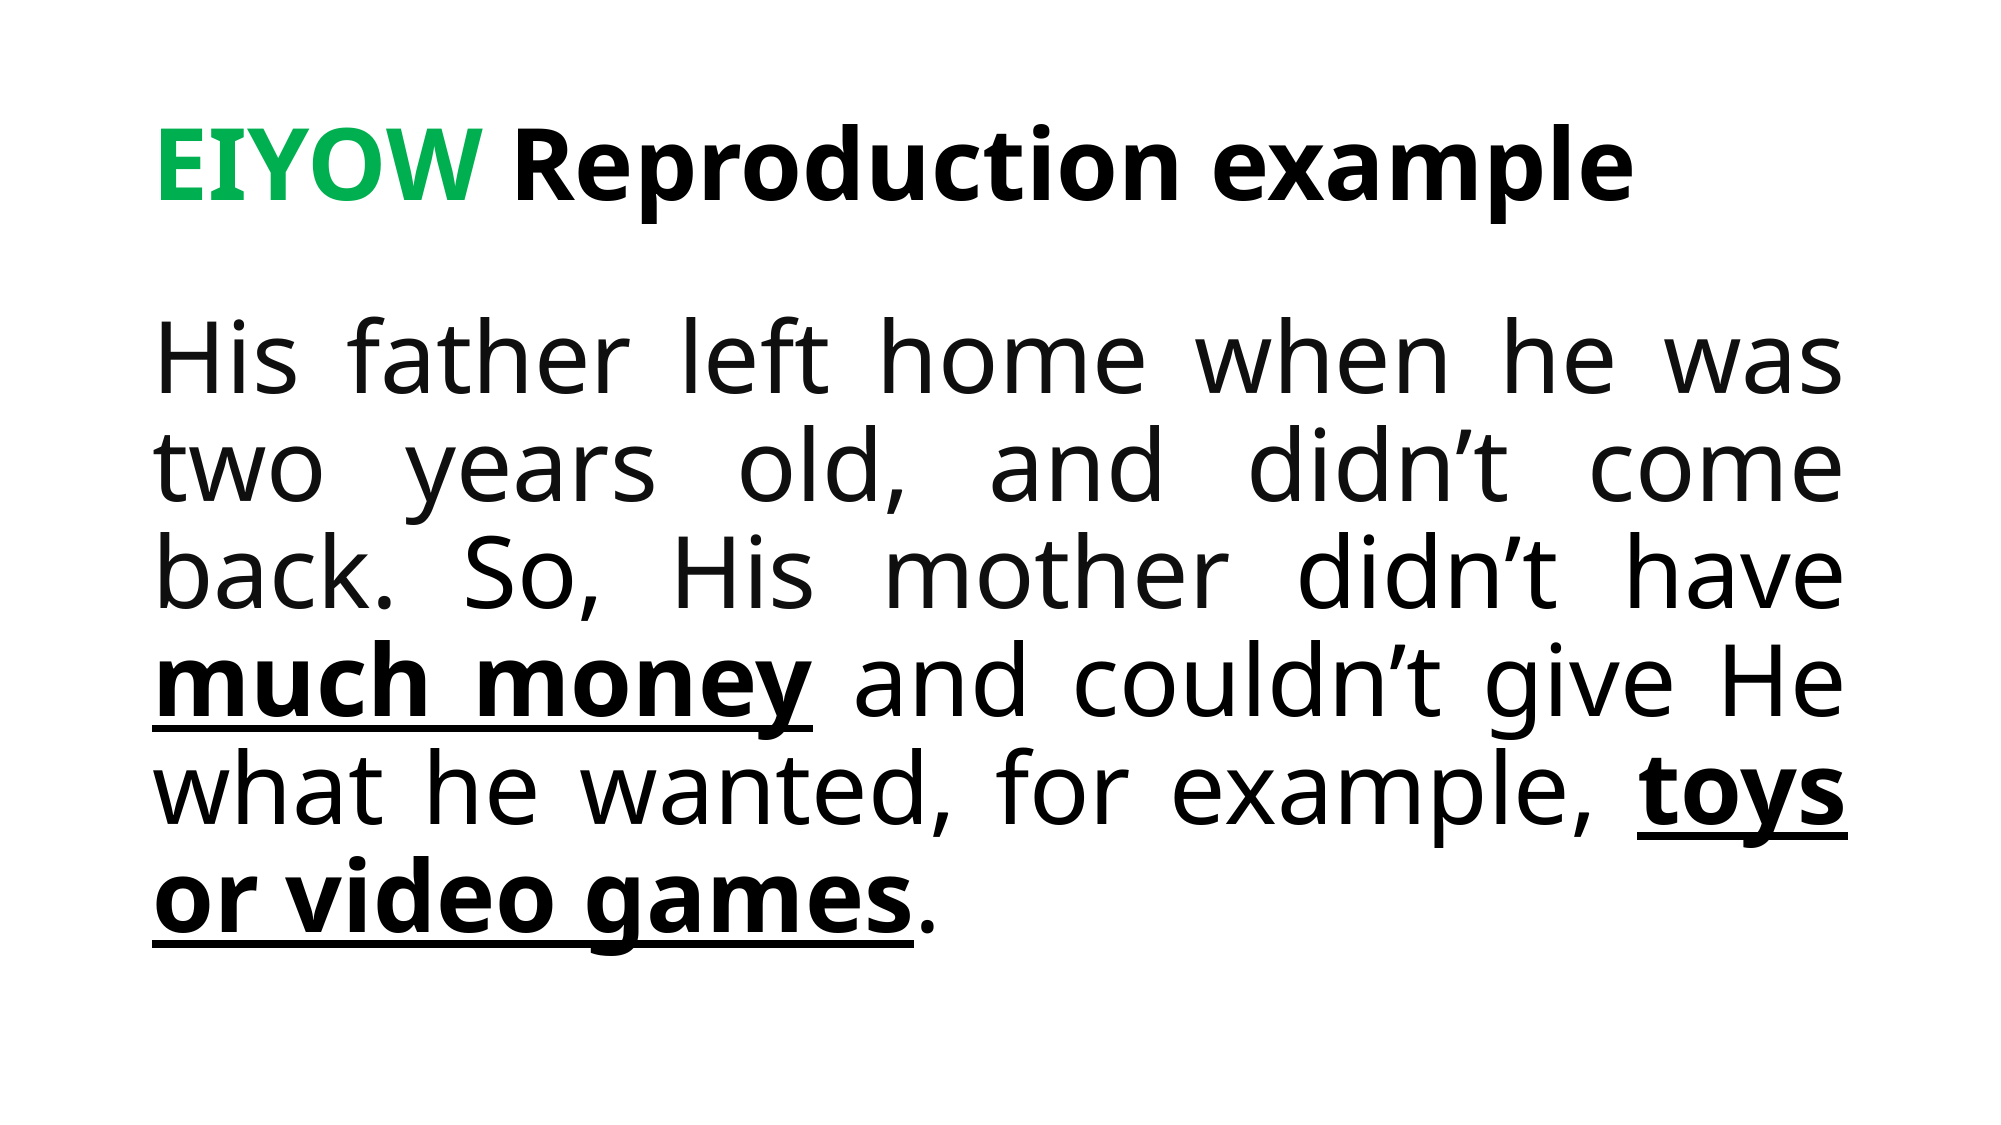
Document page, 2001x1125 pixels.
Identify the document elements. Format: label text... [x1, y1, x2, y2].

list His father left home when he was two years old, and didn’t come back. So, His mother didn’t have much money and couldn’t give He what he wanted, for example, toys or video games. [137, 299, 1863, 1014]
title EIYOW Reproduction example [137, 59, 1863, 278]
